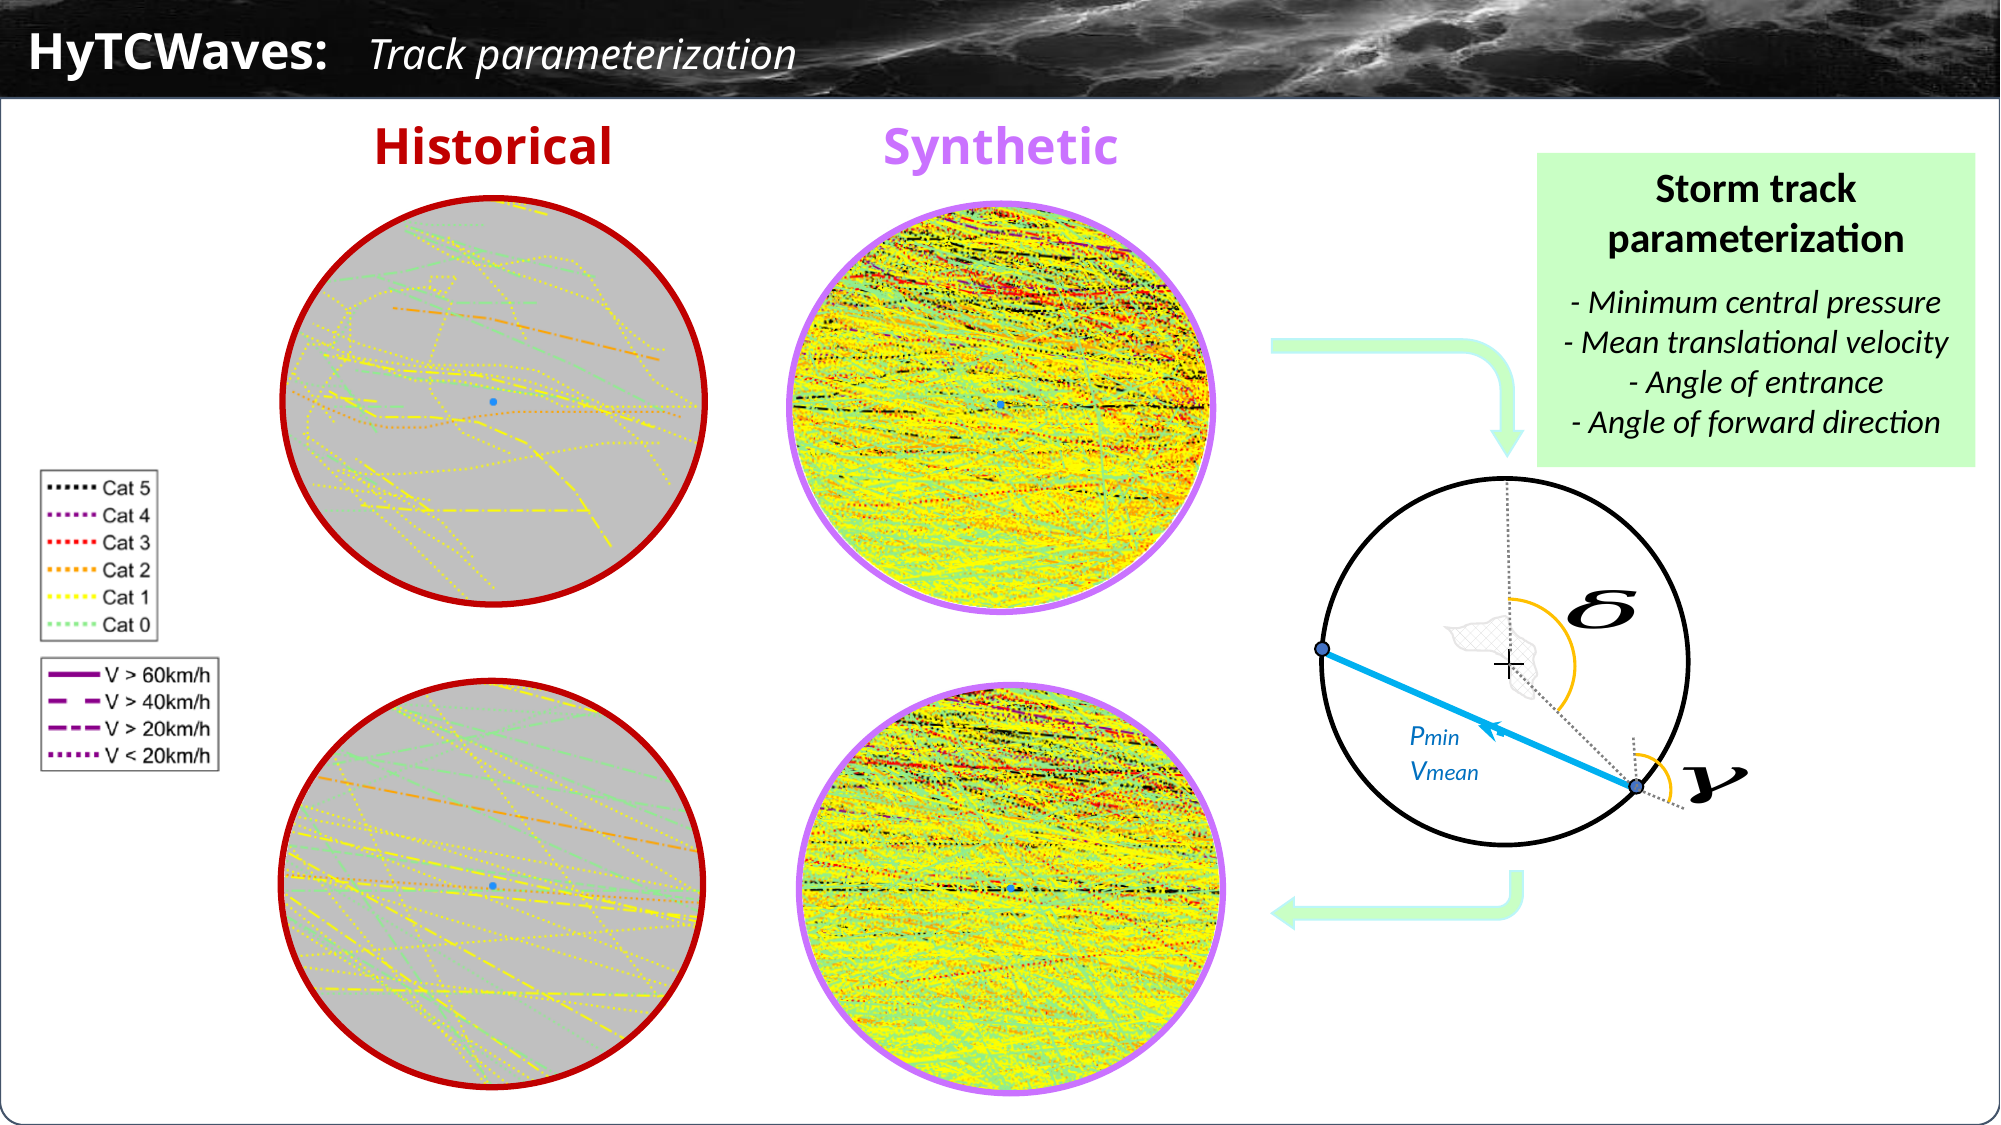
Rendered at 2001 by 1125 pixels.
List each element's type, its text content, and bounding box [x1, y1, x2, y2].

text_box [0, 96, 2000, 1125]
text_box HyTCWaves: Track parameterization [0, 0, 2000, 96]
picture [778, 184, 1220, 615]
picture [274, 668, 714, 1100]
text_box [1315, 478, 1756, 846]
text_box Synthetic [794, 68, 1209, 96]
text_box Historical [346, 69, 642, 96]
picture [272, 184, 716, 615]
picture [37, 654, 222, 772]
picture [793, 668, 1235, 1100]
picture [37, 467, 161, 645]
